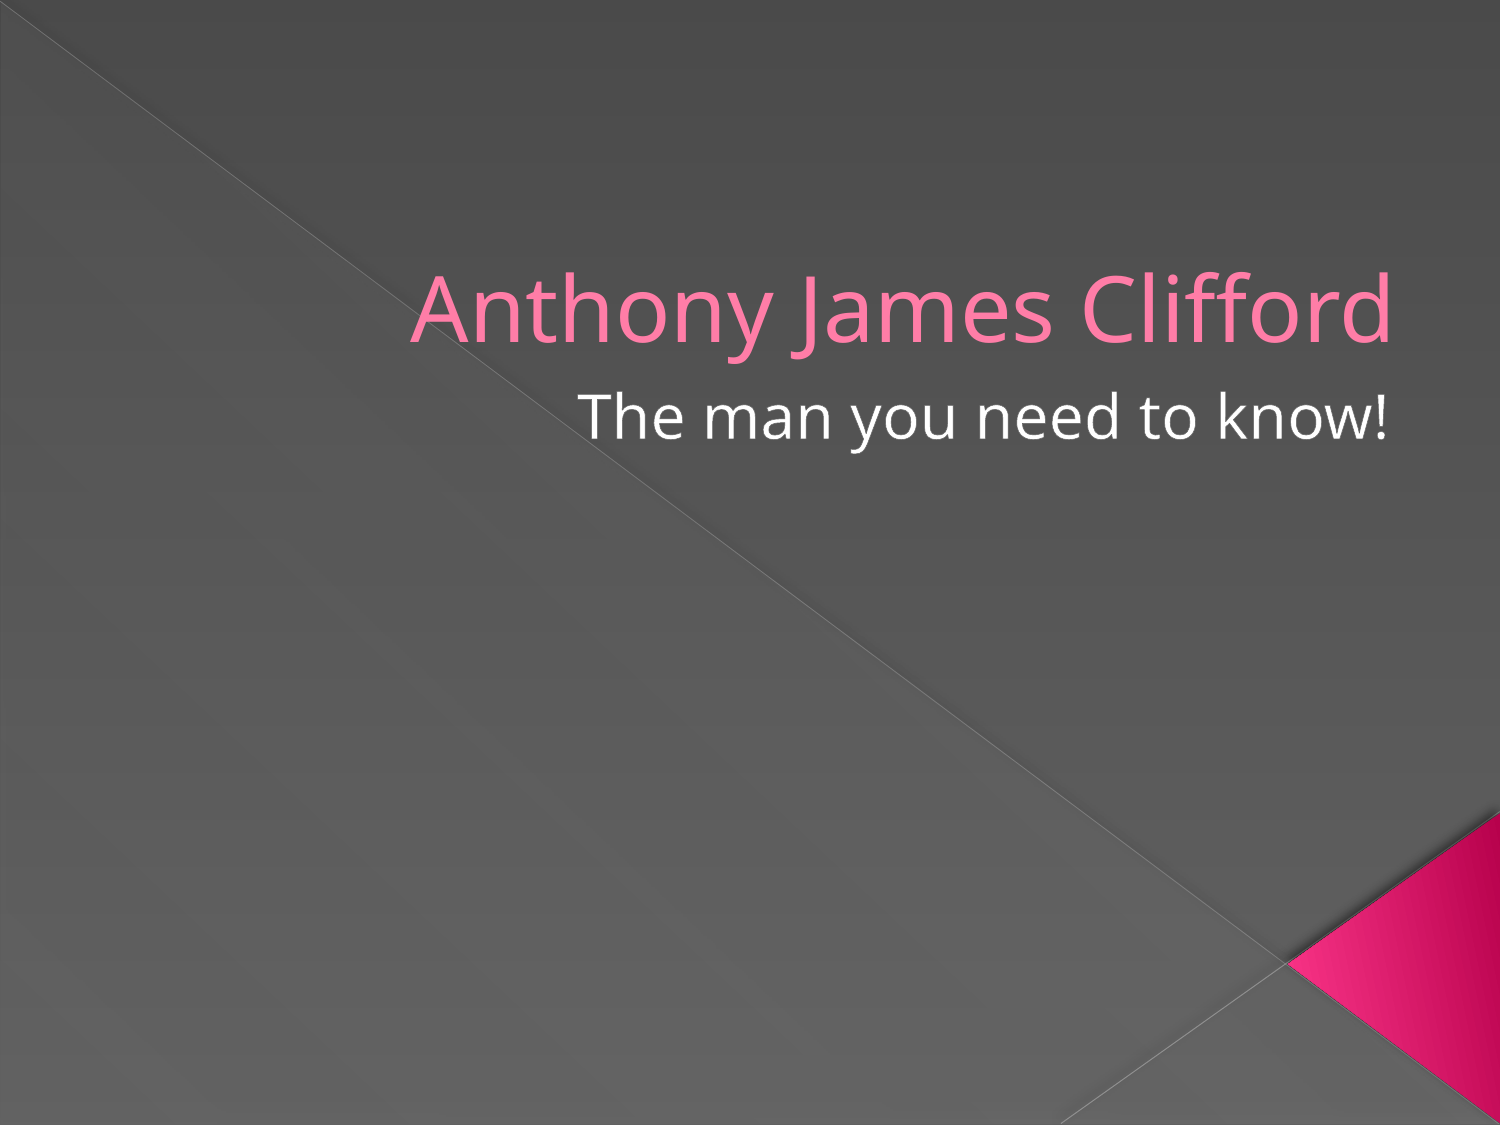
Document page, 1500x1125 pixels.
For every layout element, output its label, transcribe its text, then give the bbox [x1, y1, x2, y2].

title Anthony James Clifford [88, 127, 1412, 369]
subtitle The man you need to know! [88, 369, 1412, 657]
